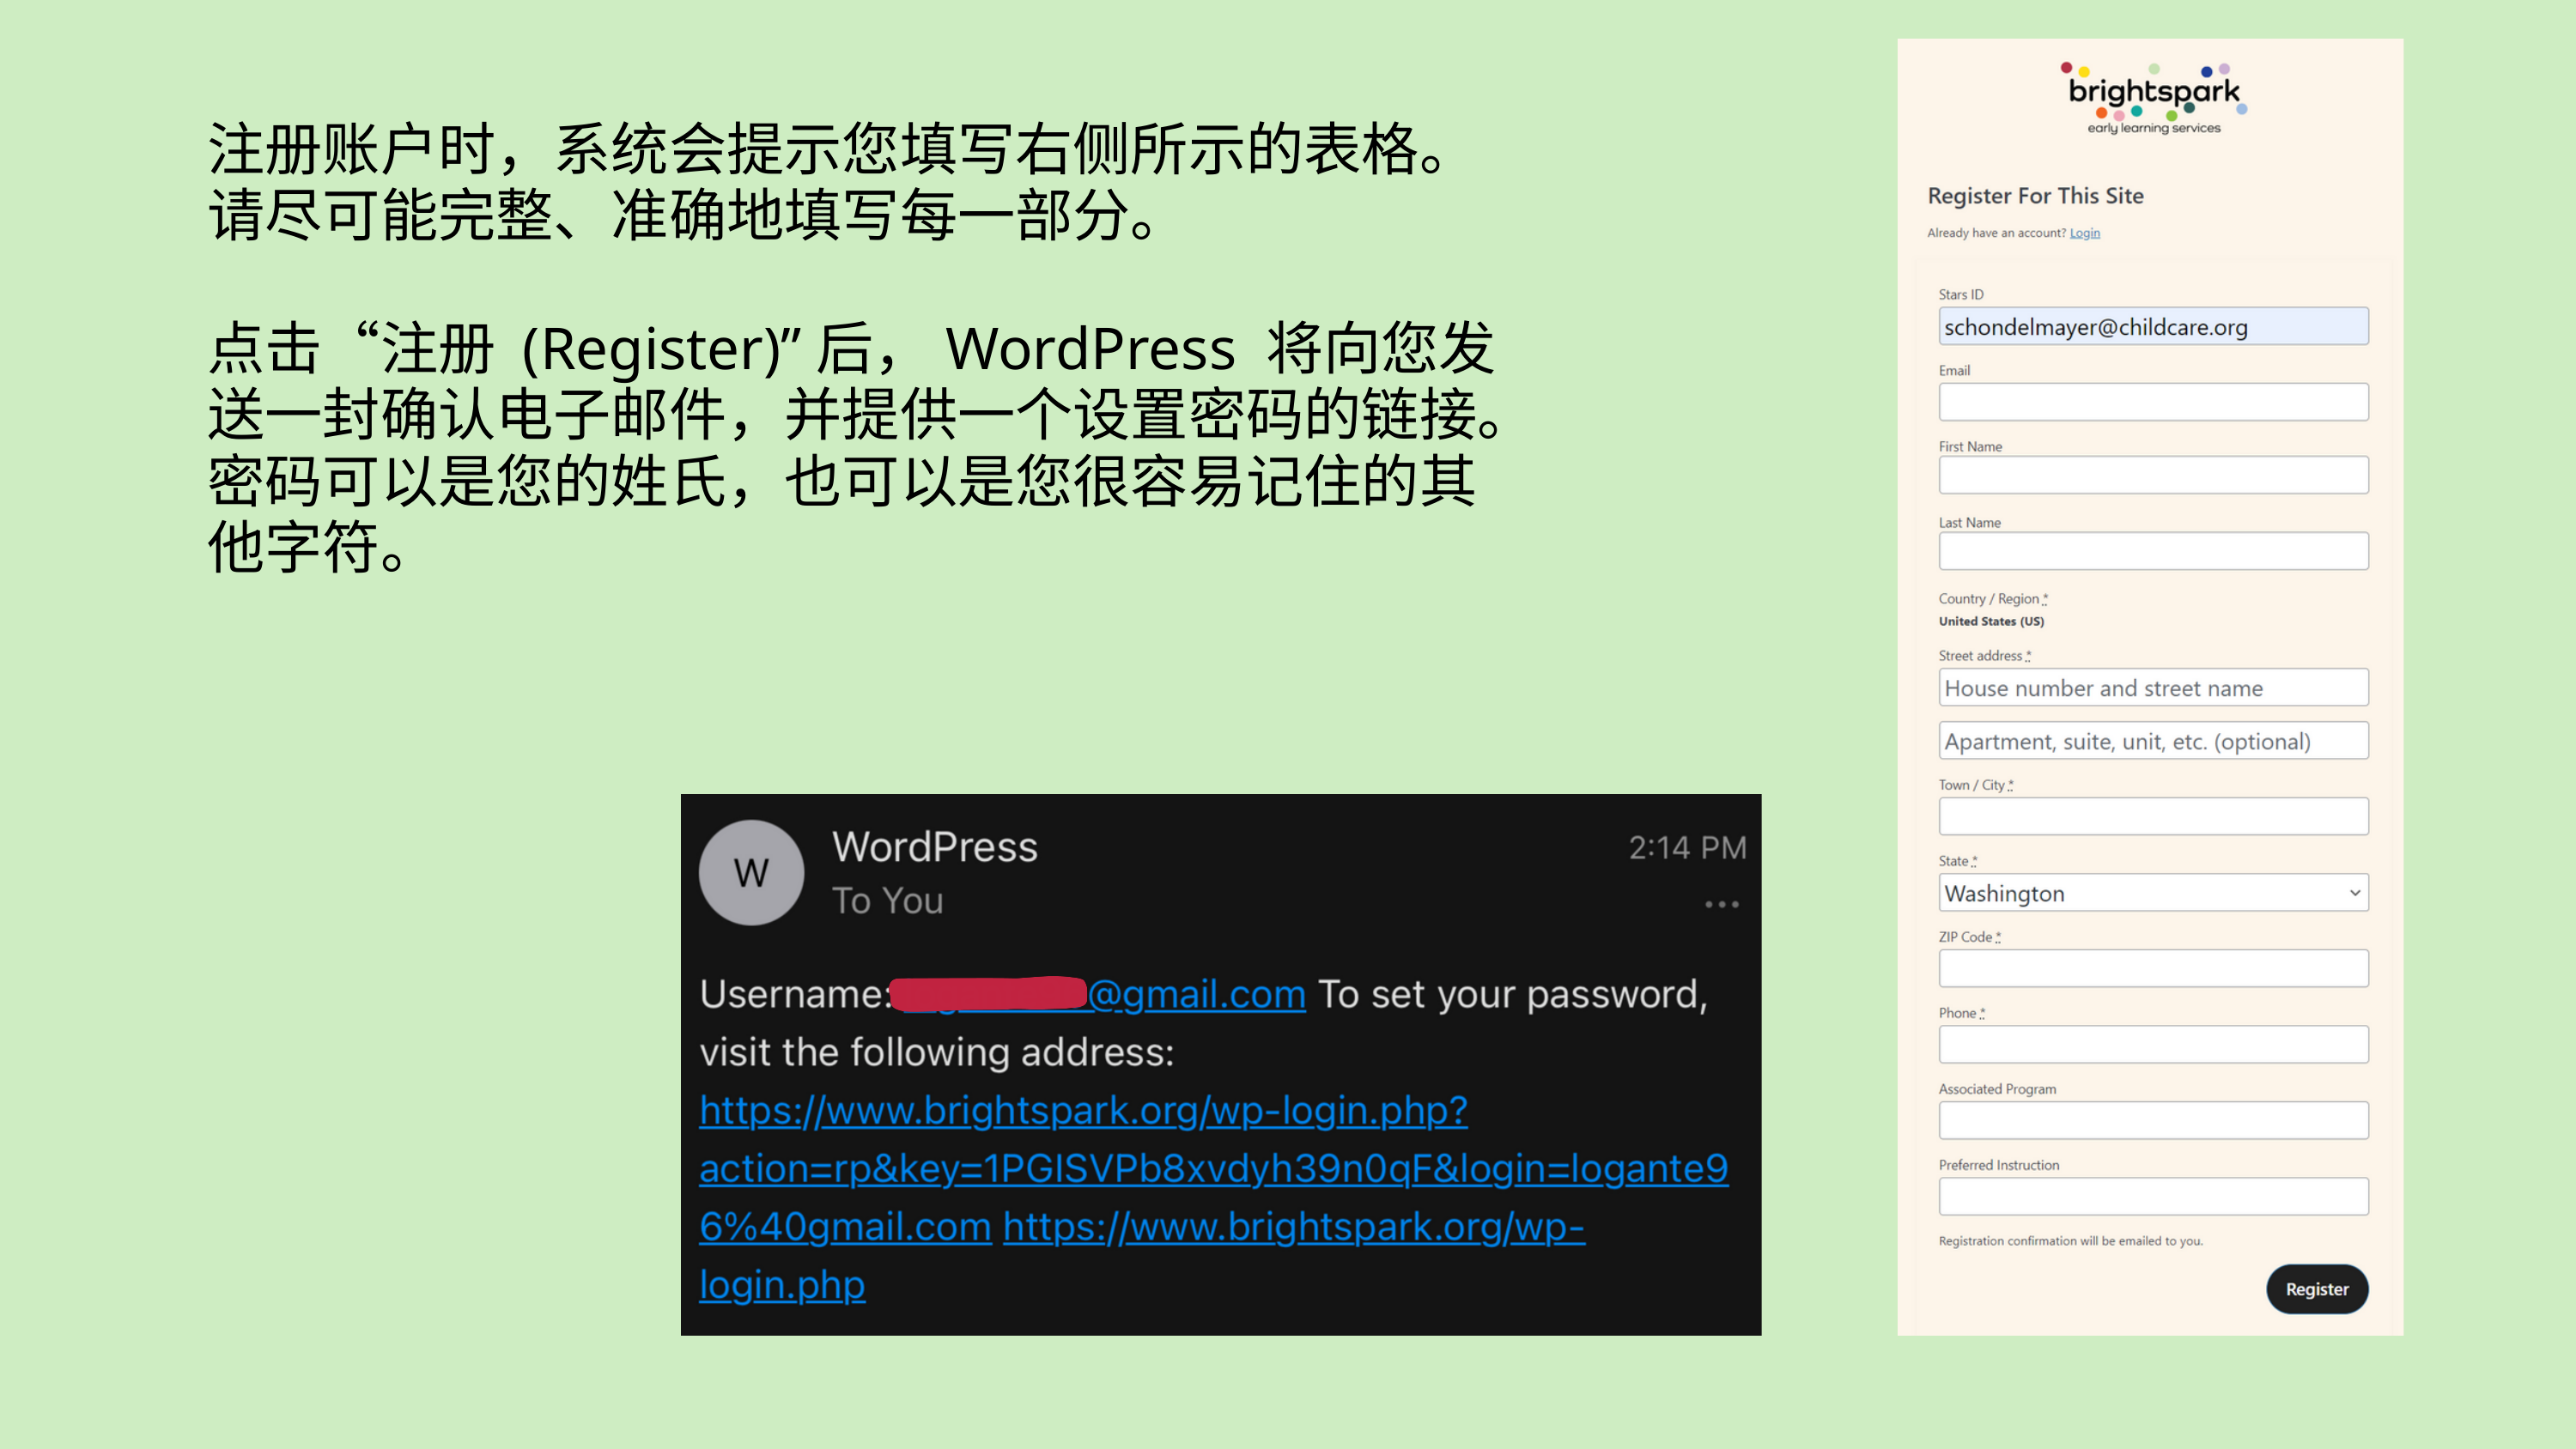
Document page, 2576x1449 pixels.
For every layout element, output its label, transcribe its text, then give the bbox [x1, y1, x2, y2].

text_box 注册账户时，系统会提示您填写右侧所示的表格。请尽可能完整、准确地填写每一部分。 点击“注册 (Register)”后，WordPress 将向您发送一封确认电子邮件，并提供一个设置密码的链接。密码可以是您的姓氏，也可以是您很容易记住的其他字符。 [207, 115, 1510, 581]
text_box [1898, 39, 2404, 1336]
text_box [889, 976, 1088, 1012]
text_box [681, 794, 1762, 1336]
